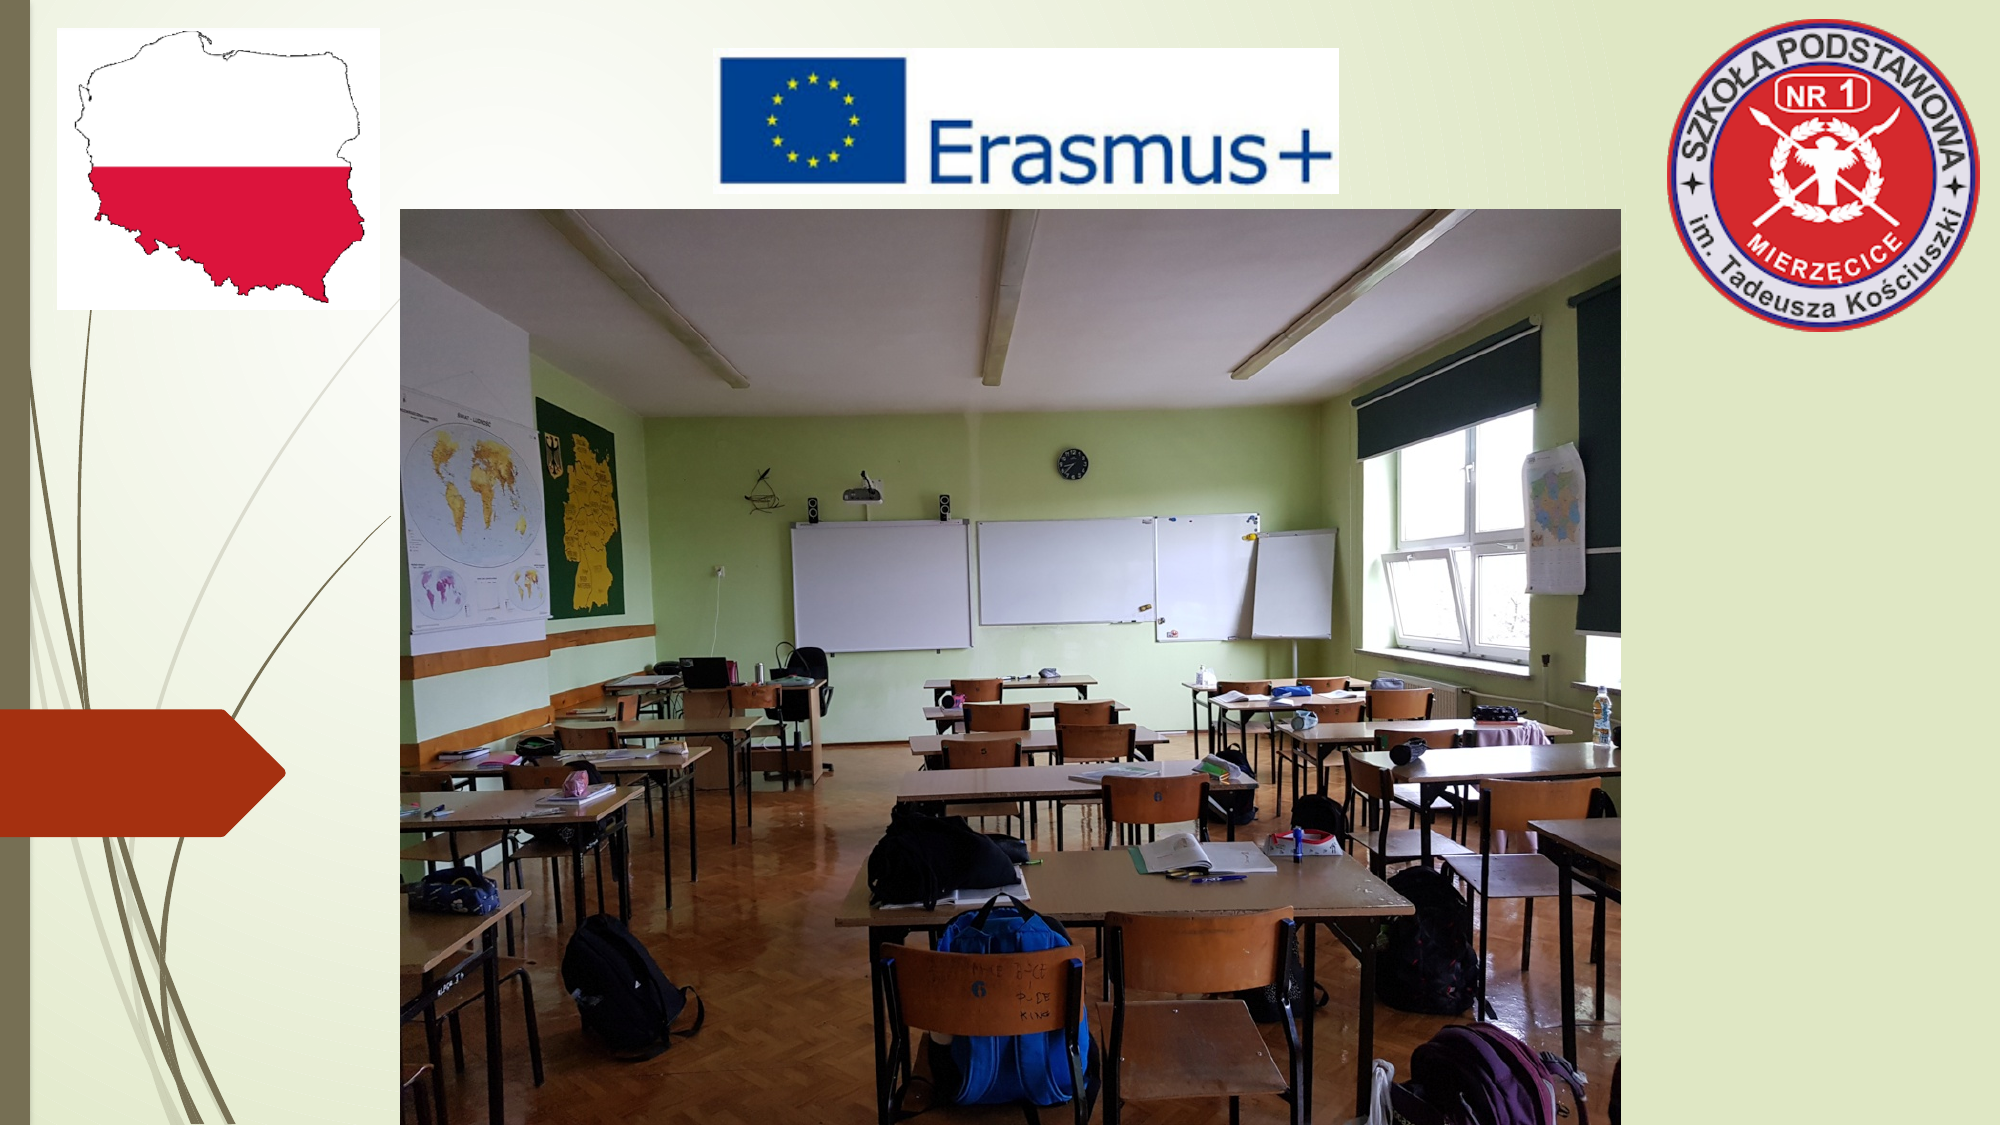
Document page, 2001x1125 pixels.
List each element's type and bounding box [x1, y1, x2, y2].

picture [713, 48, 1339, 194]
picture [1666, 18, 1980, 332]
picture [57, 27, 380, 311]
picture [400, 209, 1621, 1125]
